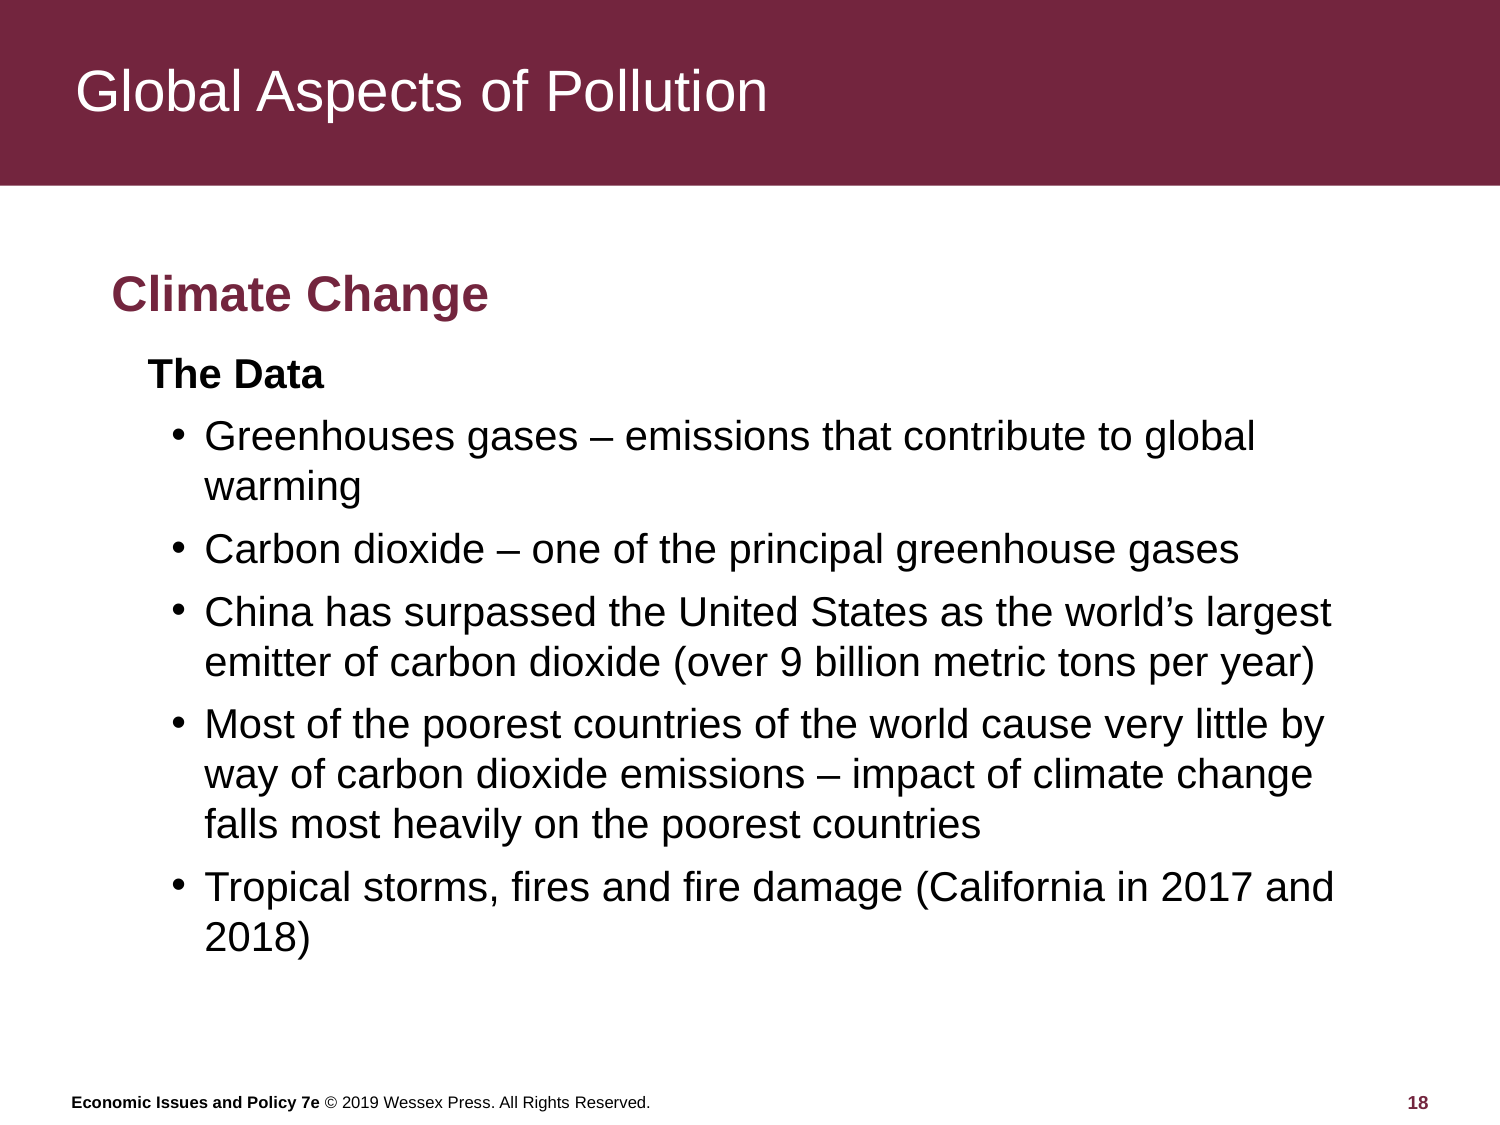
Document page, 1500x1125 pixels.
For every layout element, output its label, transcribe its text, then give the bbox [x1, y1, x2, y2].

title Global Aspects of Pollution [0, 0, 1500, 186]
list Climate Change The Data Greenhouses gases – emissions that contribute to global warming Carbon dioxide – one of the principal greenhouse gases China has surpassed the United States as the world’s largest emitter of carbon dioxide (over 9 billion metric tons per year) Most of the poorest countries of the world cause very little by way of carbon dioxide emissions – impact of climate change falls most heavily on the poorest countries Tropical storms, fires and fire damage (California in 2017 and 2018) [109, 261, 1392, 1014]
